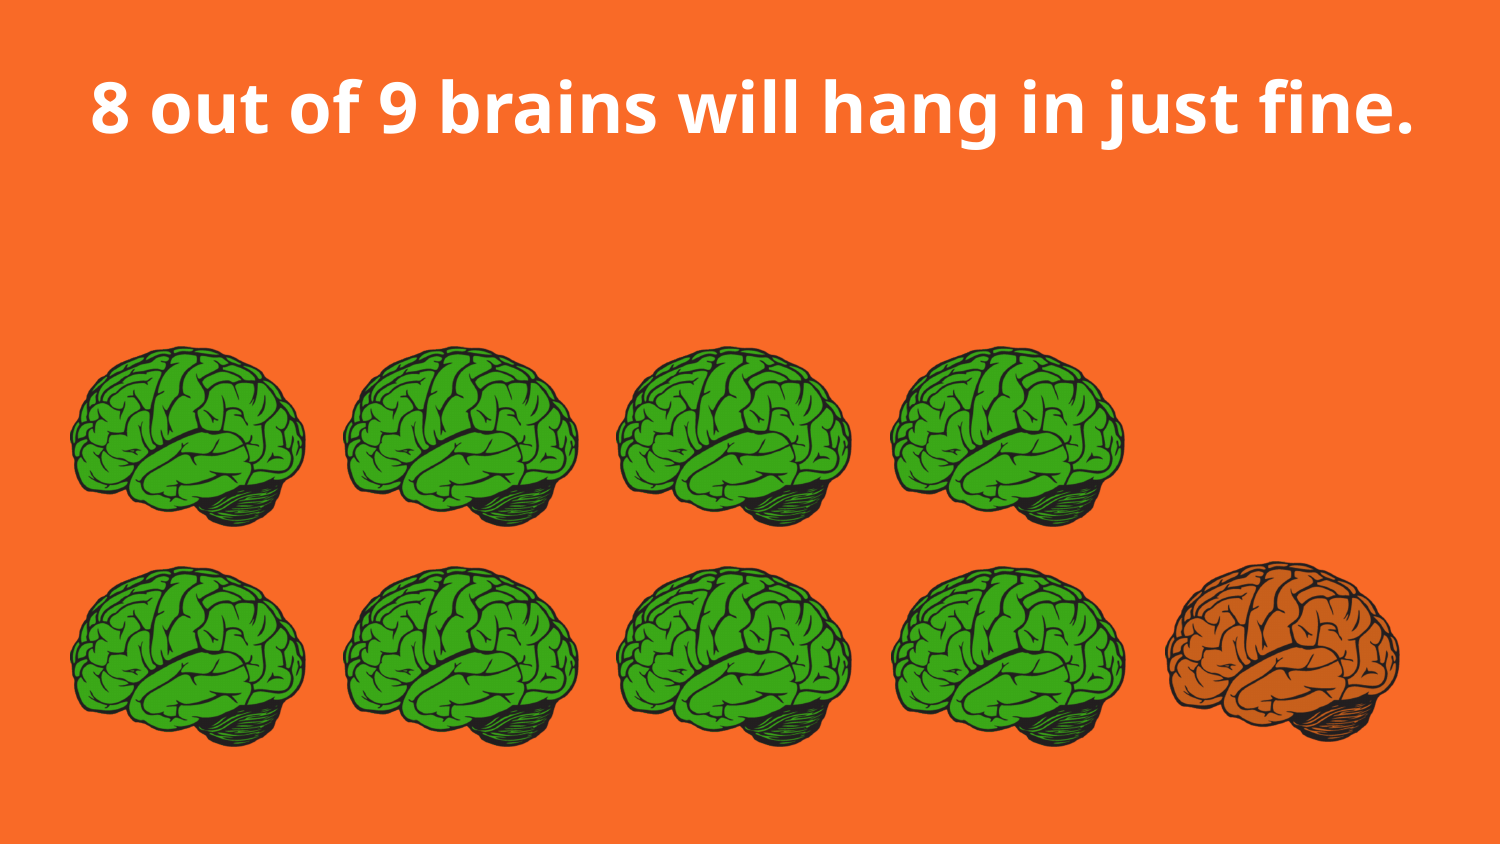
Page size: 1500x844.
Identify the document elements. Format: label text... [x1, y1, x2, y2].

picture [70, 566, 306, 748]
picture [70, 346, 306, 528]
picture [1164, 560, 1401, 742]
picture [343, 346, 579, 528]
text_box 8 out of 9 brains will hang in just fine. [87, 59, 1500, 151]
picture [890, 566, 1126, 748]
picture [616, 566, 853, 748]
picture [889, 346, 1126, 528]
picture [343, 566, 579, 748]
picture [616, 346, 853, 528]
